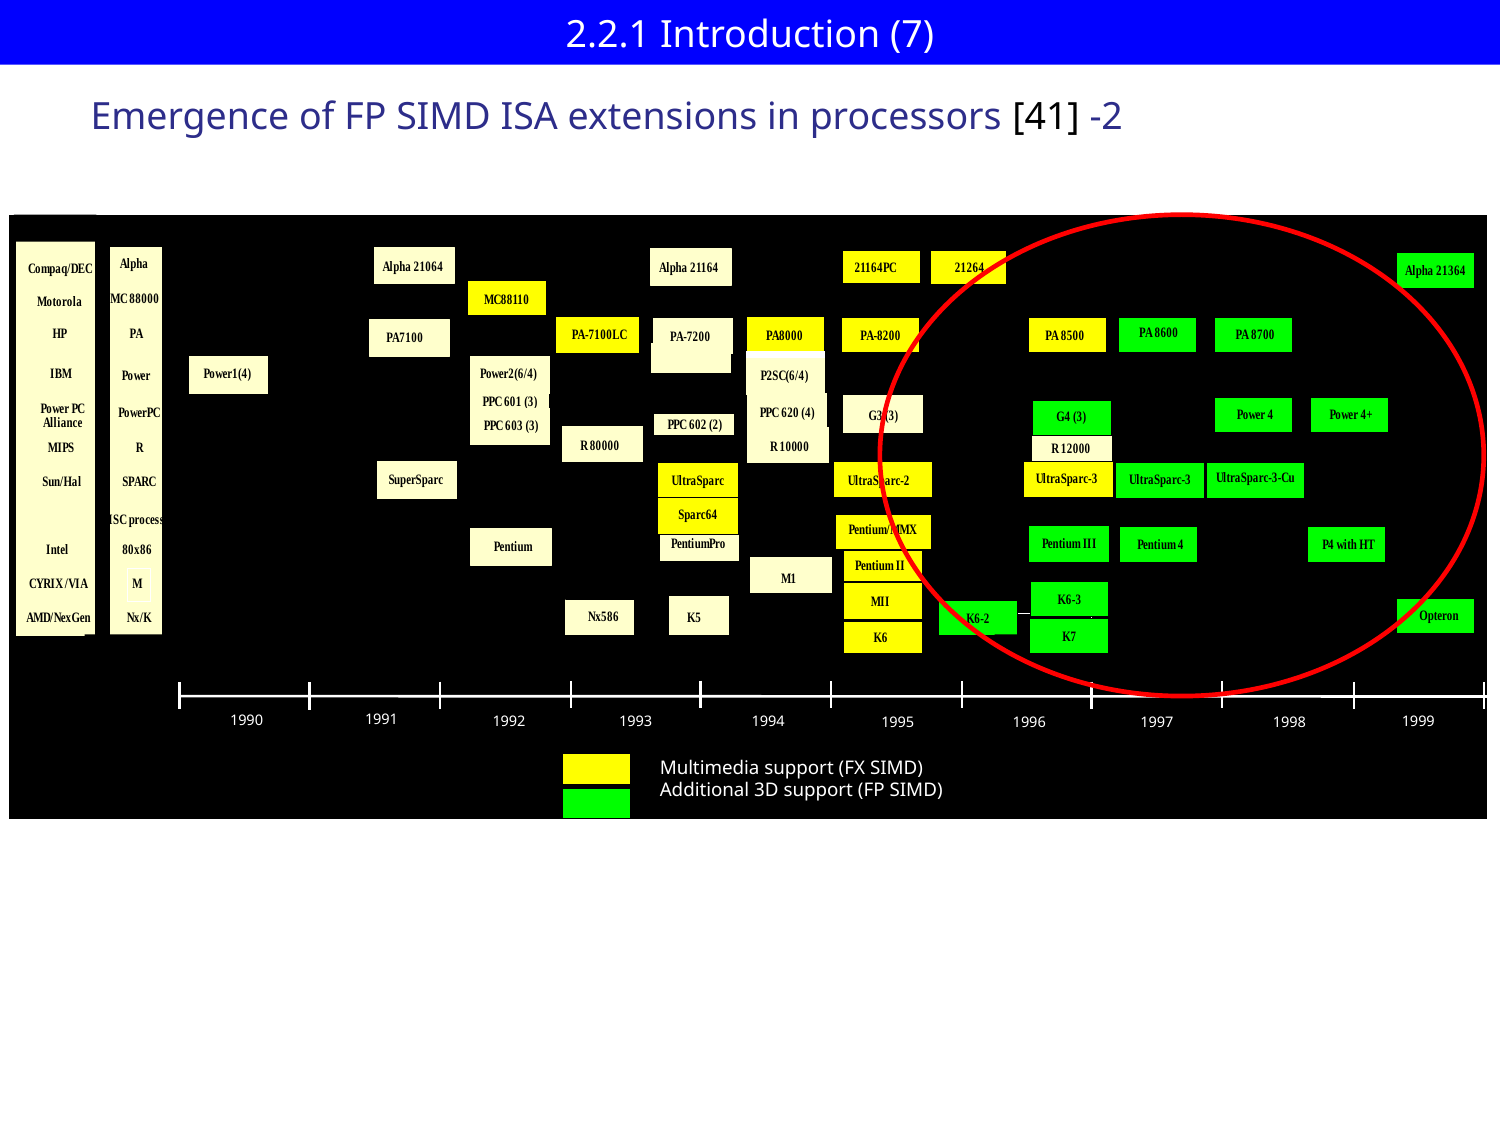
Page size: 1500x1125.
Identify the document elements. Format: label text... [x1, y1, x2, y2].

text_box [9, 214, 1488, 820]
text_box Emergence of FP SIMD ISA extensions in processors [41] -2 [75, 85, 1139, 145]
title 2.2.1 Introduction (7) [0, 0, 1500, 65]
